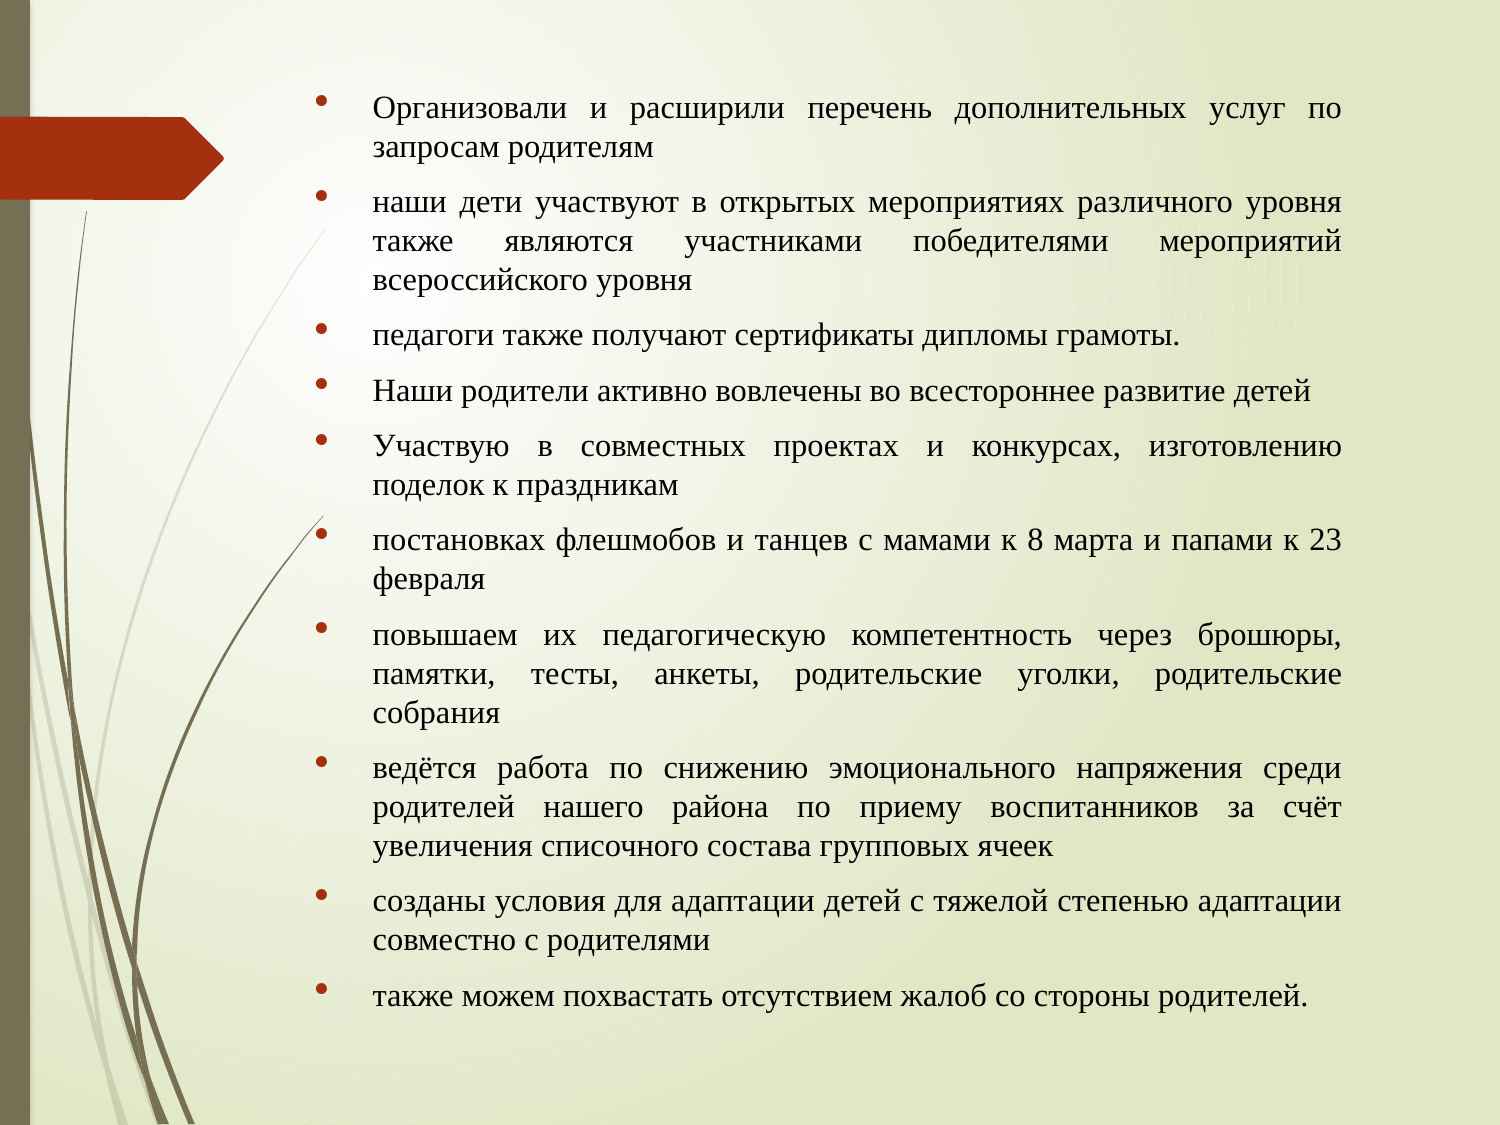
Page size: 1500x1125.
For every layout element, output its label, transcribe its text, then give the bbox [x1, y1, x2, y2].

list Организовали и расширили перечень дополнительных услуг по запросам родителям наши дети участвуют в открытых мероприятиях различного уровня также являются участниками победителями мероприятий всероссийского уровня педагоги также получают сертификаты дипломы грамоты. Наши родители активно вовлечены во всестороннее развитие детей Участвую в совместных проектах и конкурсах, изготовлению поделок к праздникам постановках флешмобов и танцев с мамами к 8 марта и папами к 23 февраля повышаем их педагогическую компетентность через брошюры, памятки, тесты, анкеты, родительские уголки, родительские собрания ведётся работа по снижению эмоционального напряжения среди родителей нашего района по приему воспитанников за счёт увеличения списочного состава групповых ячеек созданы условия для адаптации детей с тяжелой степенью адаптации совместно с родителями также можем похвастать отсутствием жалоб со стороны родителей. [301, 78, 1383, 1024]
